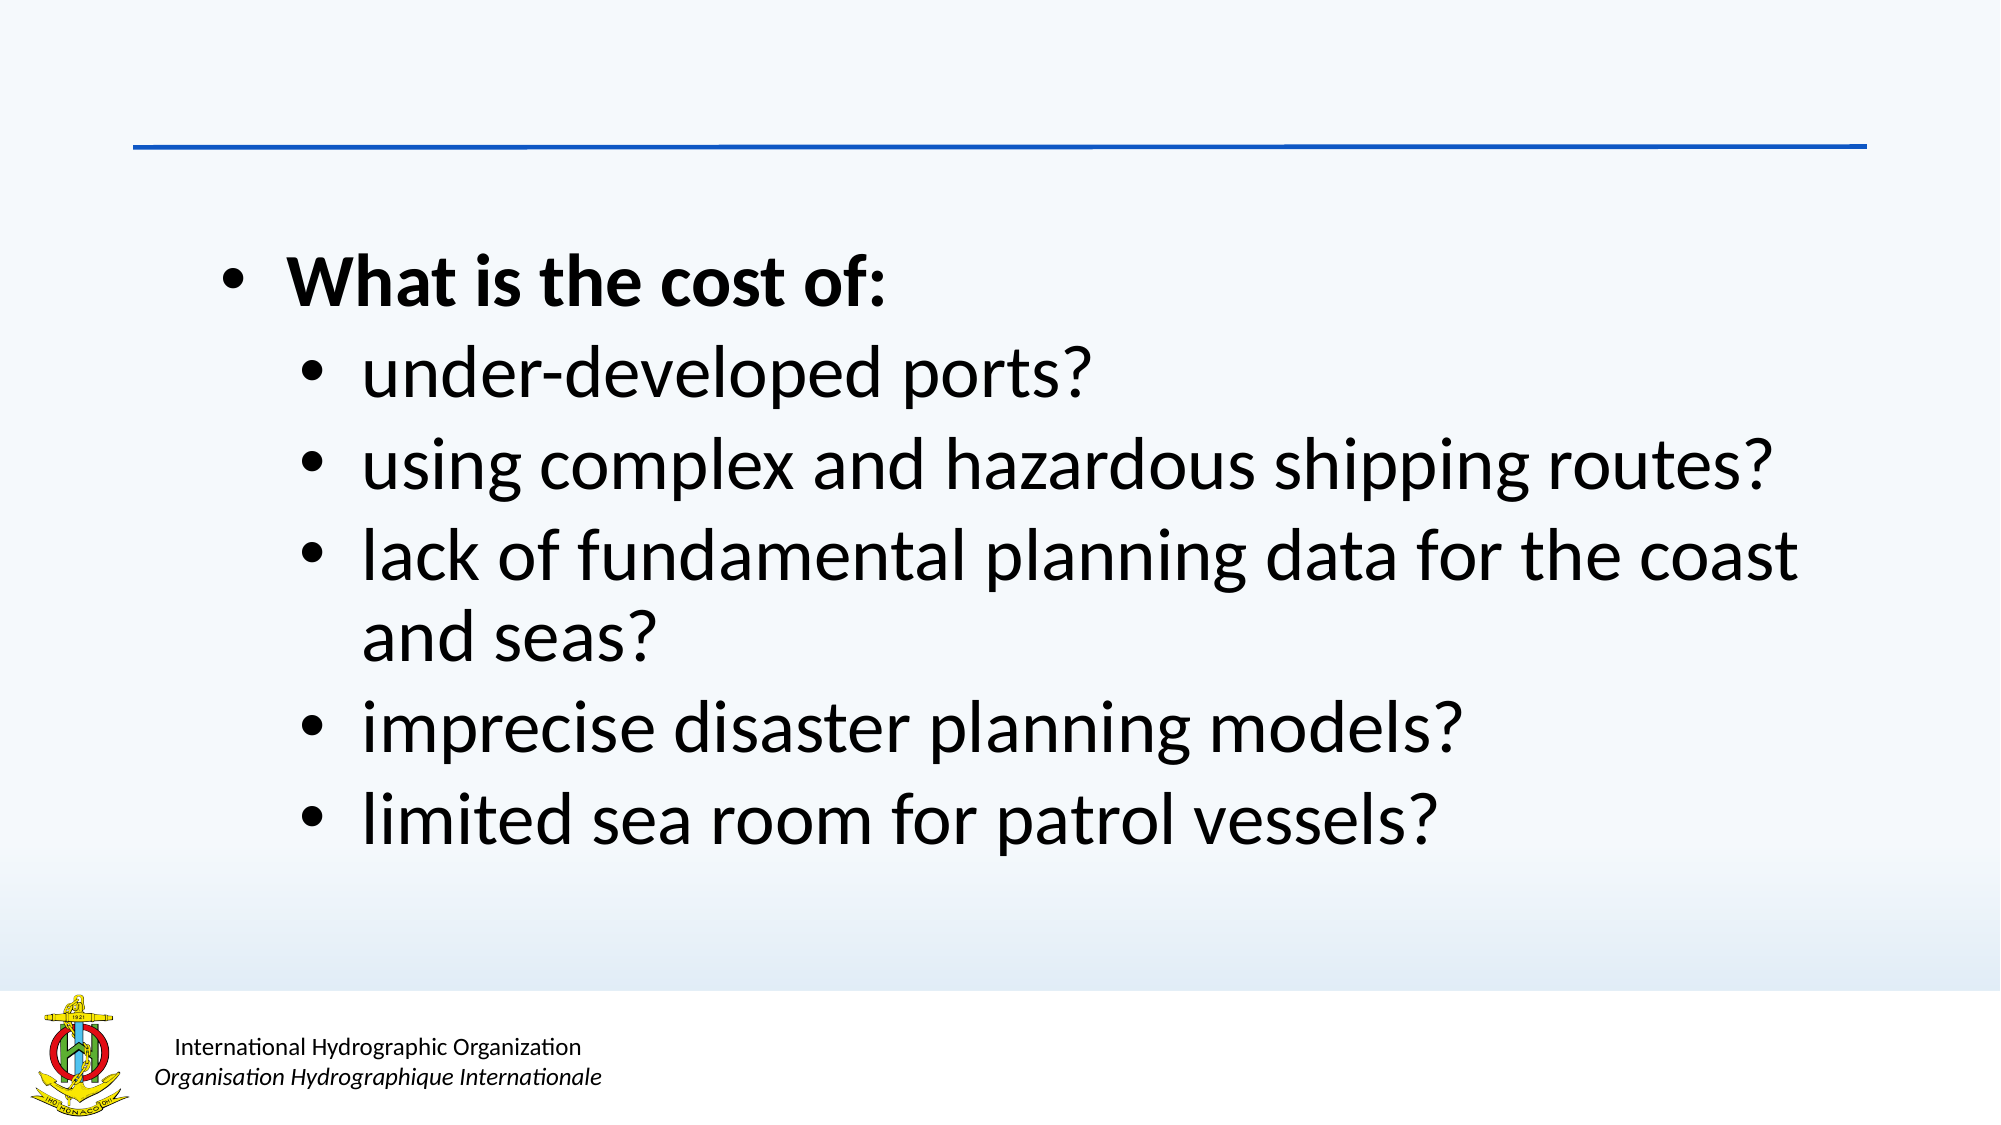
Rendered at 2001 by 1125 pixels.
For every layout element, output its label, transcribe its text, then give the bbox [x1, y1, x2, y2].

list What is the cost of: under-developed ports? using complex and hazardous shipping routes? lack of fundamental planning data for the coast and seas? imprecise disaster planning models? limited sea room for patrol vessels? [196, 234, 1875, 1006]
picture [22, 990, 134, 1125]
